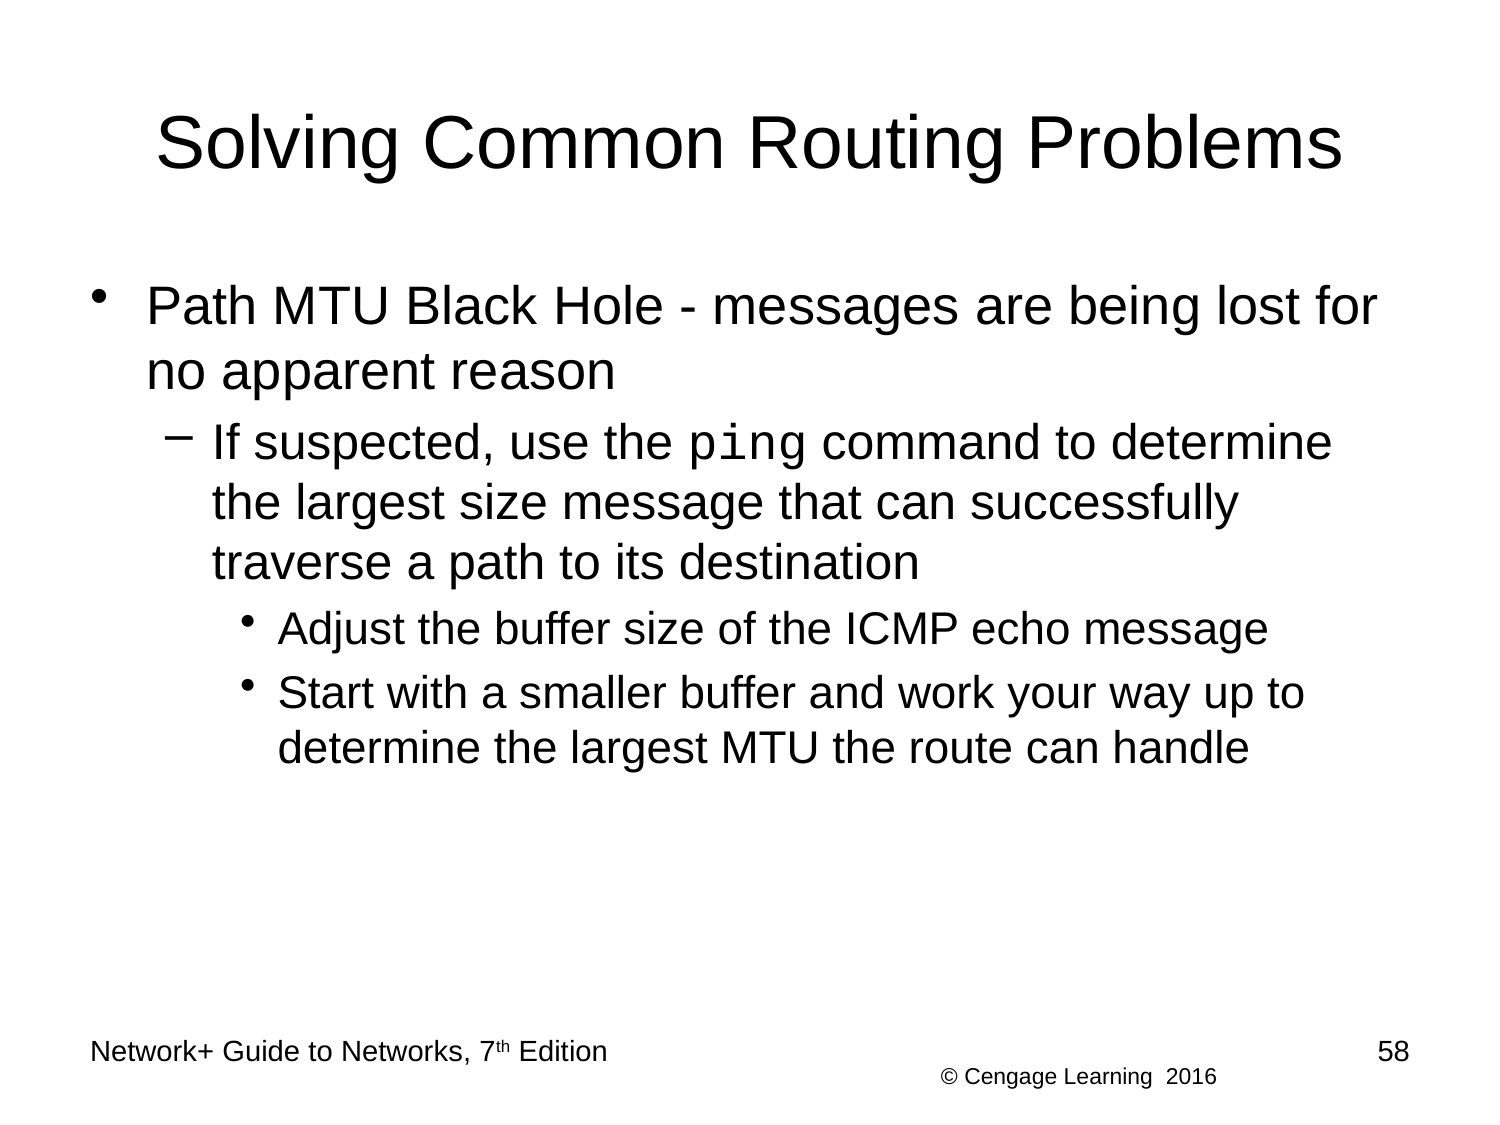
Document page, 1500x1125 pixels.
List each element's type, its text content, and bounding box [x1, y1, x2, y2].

footer Network+ Guide to Networks, 7th Edition [74, 1024, 713, 1103]
slide_number 58 [1312, 1024, 1426, 1103]
list Path MTU Black Hole - messages are being lost for no apparent reason If suspected, use the ping command to determine the largest size message that can successfully traverse a path to its destination Adjust the buffer size of the ICMP echo message Start with a smaller buffer and work your way up to determine the largest MTU the route can handle [75, 262, 1425, 1005]
title Solving Common Routing Problems [75, 45, 1425, 233]
